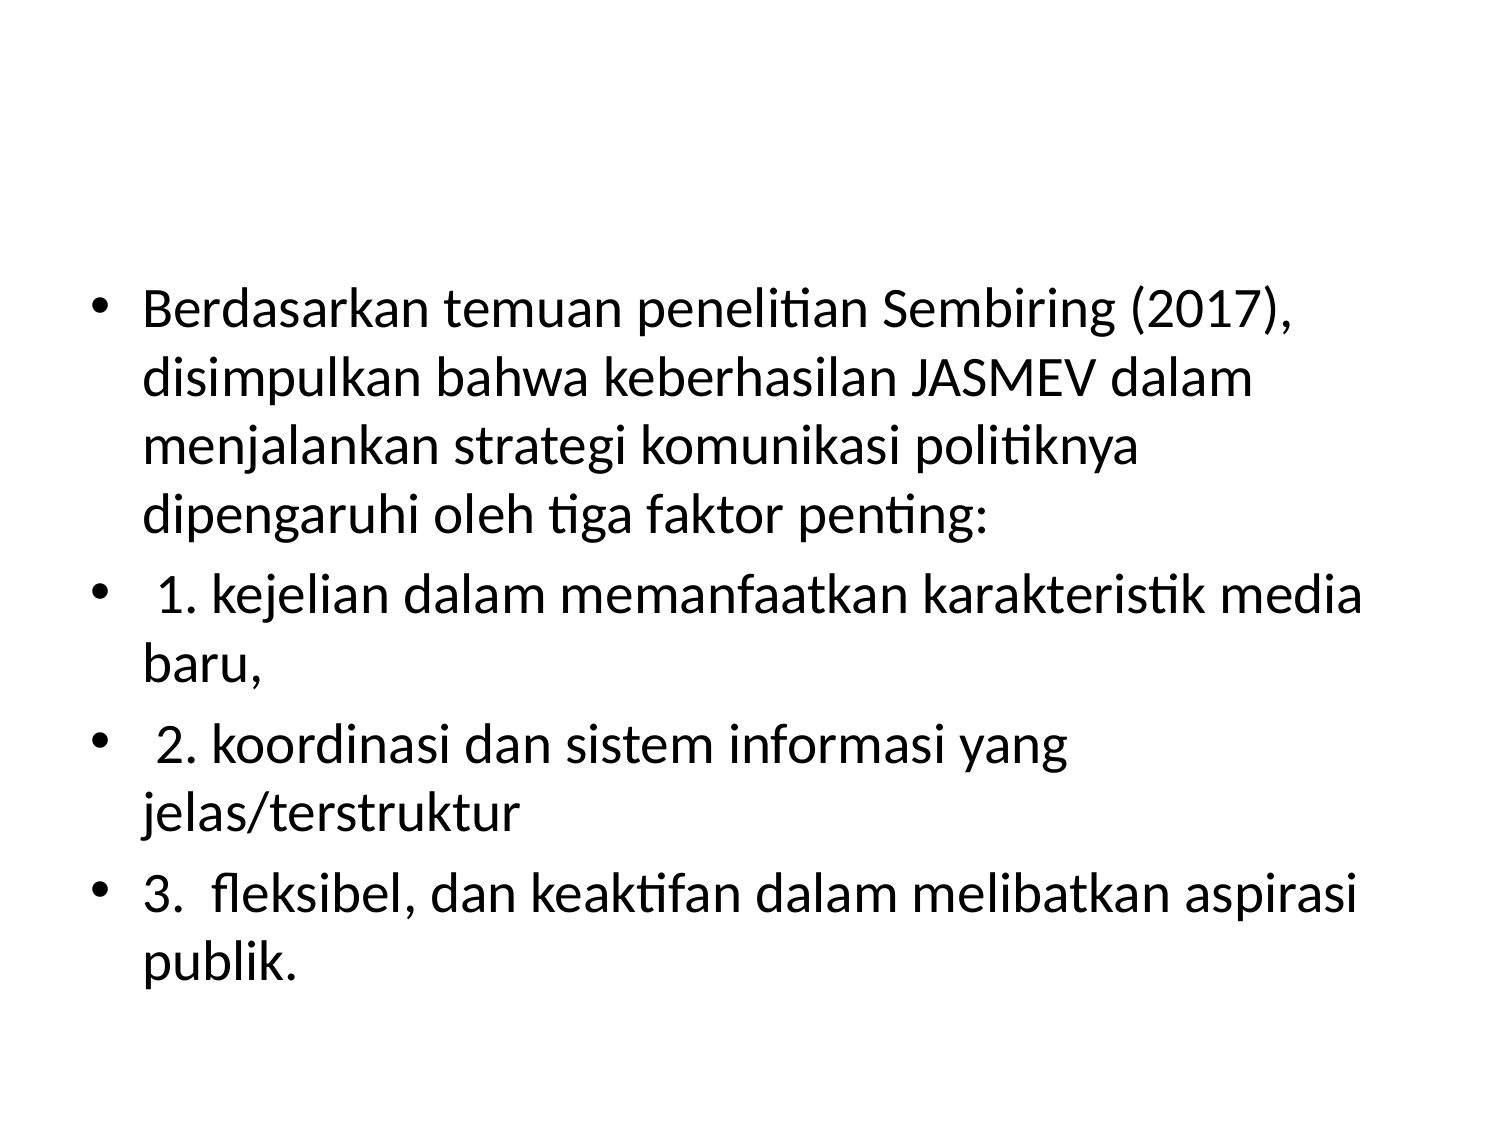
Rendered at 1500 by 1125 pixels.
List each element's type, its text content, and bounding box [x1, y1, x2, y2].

list Berdasarkan temuan penelitian Sembiring (2017), disimpulkan bahwa keberhasilan JASMEV dalam menjalankan strategi komunikasi politiknya dipengaruhi oleh tiga faktor penting: 1. kejelian dalam memanfaatkan karakteristik media baru, 2. koordinasi dan sistem informasi yang jelas/terstruktur 3. fleksibel, dan keaktifan dalam melibatkan aspirasi publik. [75, 262, 1425, 1005]
